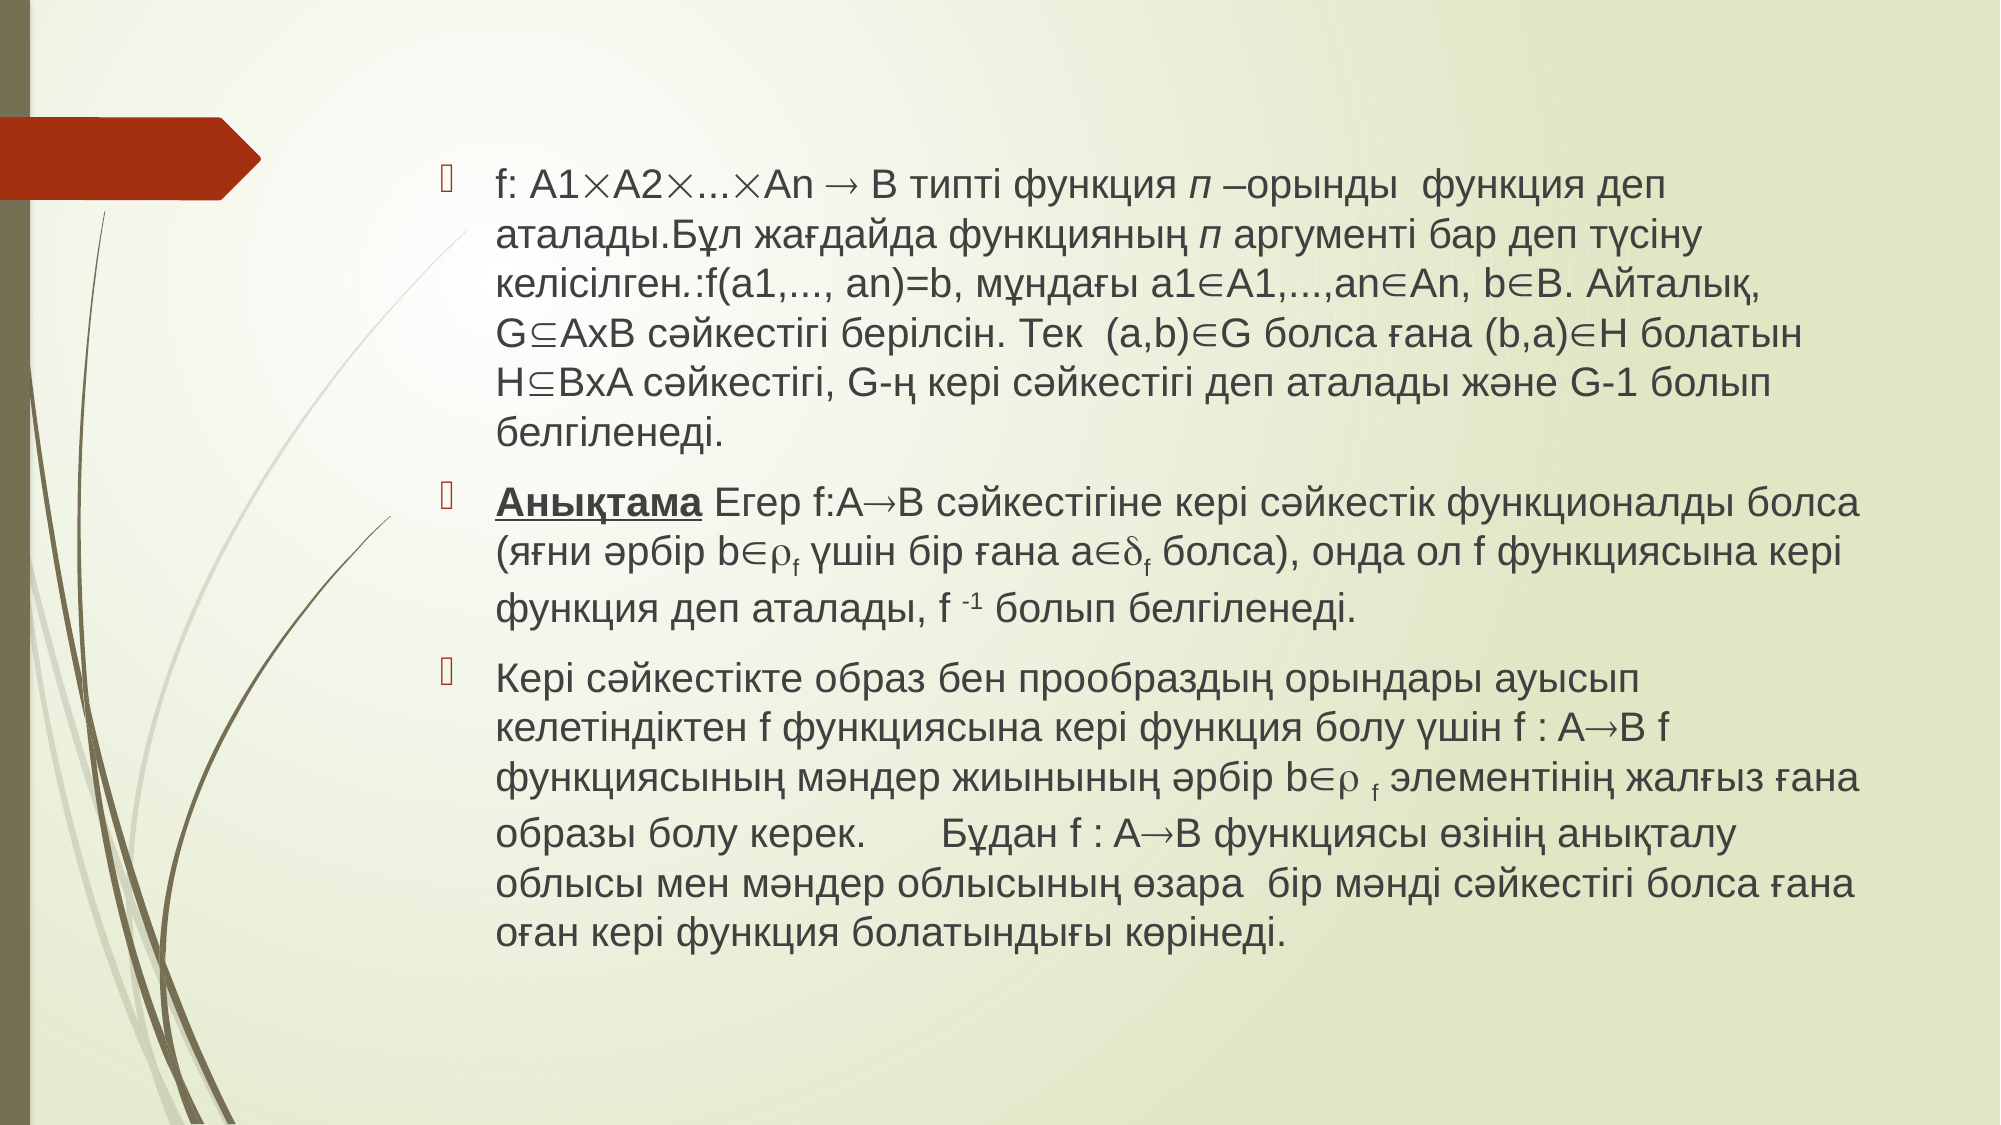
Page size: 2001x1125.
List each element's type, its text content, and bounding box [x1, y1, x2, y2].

list f: А1А2...Аn  В типті функция п –орынды функция деп аталады.Бұл жағдайда функцияның п аргументі бар деп түсіну келісілген.:f(а1,..., аn)=b, мұндағы а1А1,...,аnАn, bВ. Айталық, GAхB сәйкестігі берілсін. Тек (а,b)G болса ғана (b,a)Н болатын HBхA сәйкестігі, G-ң кері сәйкестігі деп аталады және G-1 болып белгіленеді. Анықтама Егер f:AB сәйкестігіне кері сәйкестік функционалды болса (яғни әрбір bf үшін бір ғана af болса), онда ол f функциясына кері функция деп аталады, f -1 болып белгіленеді. Кері сәйкестікте образ бен прообраздың орындары ауысып келетіндіктен f функциясына кері функция болу үшін f : AB f функциясының мәндер жиынының әрбір b f элементінің жалғыз ғана образы болу керек. Бұдан f : AB функциясы өзінің анықталу облысы мен мәндер облысының өзара бір мәнді сәйкестігі болса ғана оған кері функция болатындығы көрінеді. [424, 149, 1888, 970]
